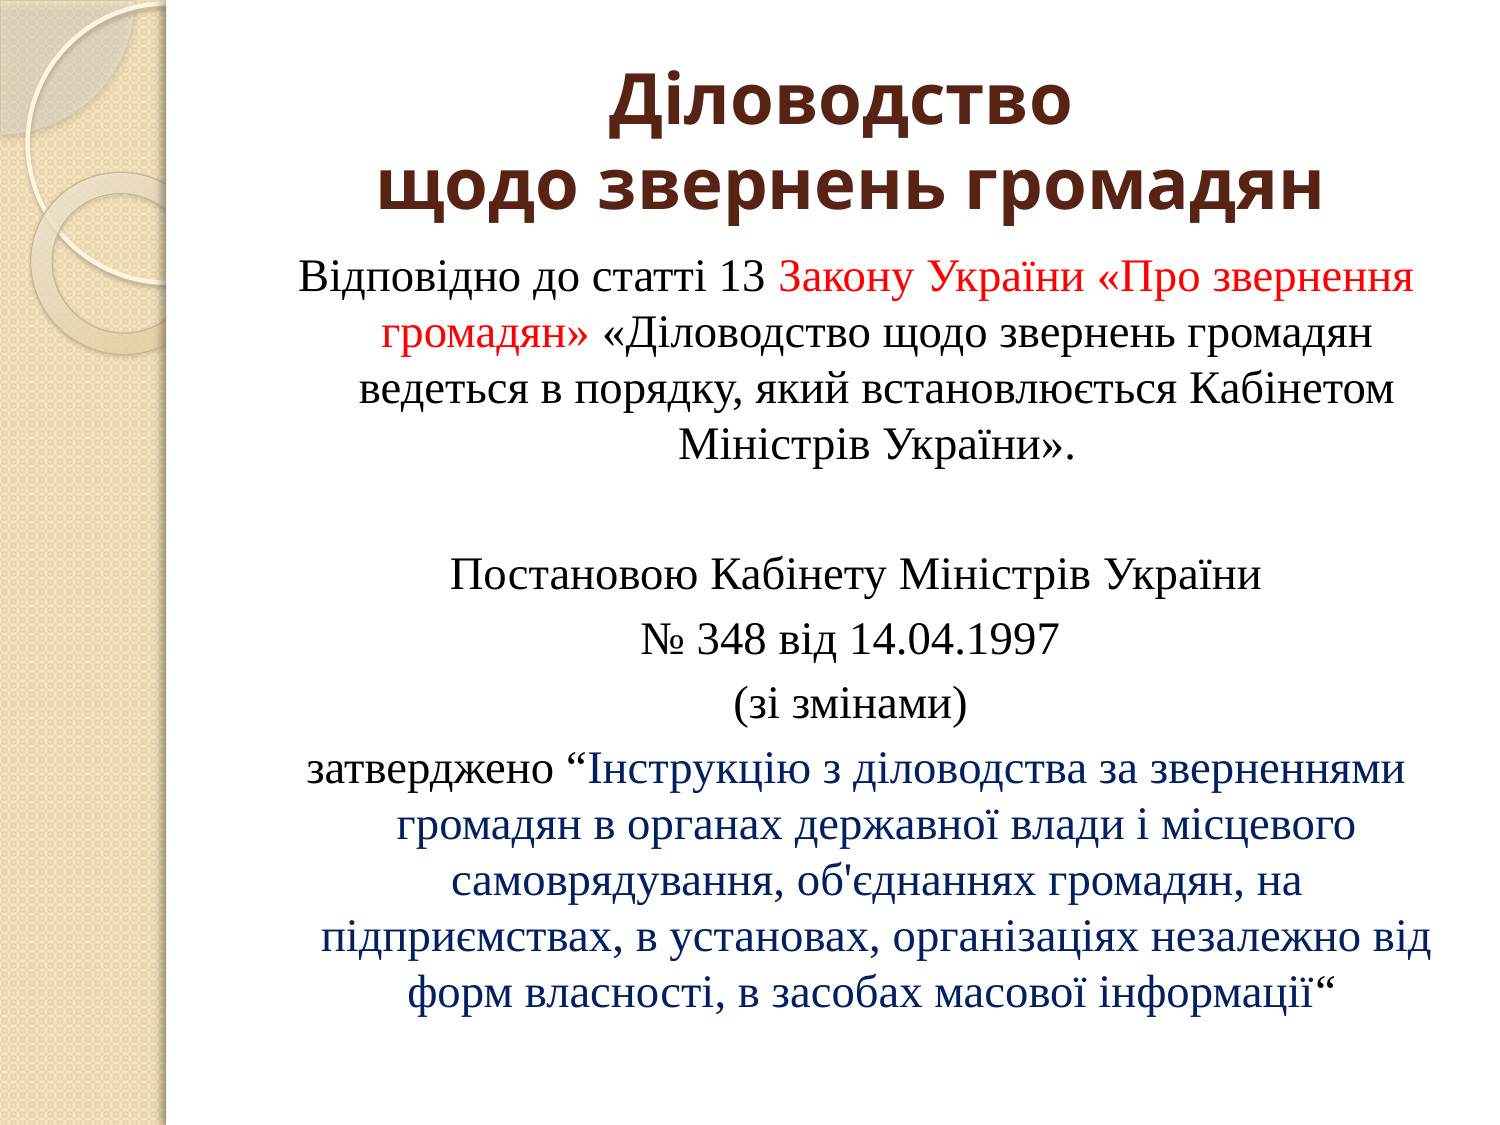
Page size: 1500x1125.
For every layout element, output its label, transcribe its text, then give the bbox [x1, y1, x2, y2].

list Відповідно до статті 13 Закону України «Про звернення громадян» «Діловодство щодо звернень громадян ведеться в порядку, який встановлюється Кабінетом Міністрів України». Постановою Кабінету Міністрів України № 348 від 14.04.1997 (зі змінами) затверджено “Інструкцію з діловодства за зверненнями громадян в органах державної влади і місцевого самоврядування, об'єднаннях громадян, на підприємствах, в установах, організаціях незалежно від форм власності, в засобах масової інформації“ [235, 237, 1466, 1025]
title Діловодство щодо звернень громадян [235, 45, 1466, 233]
